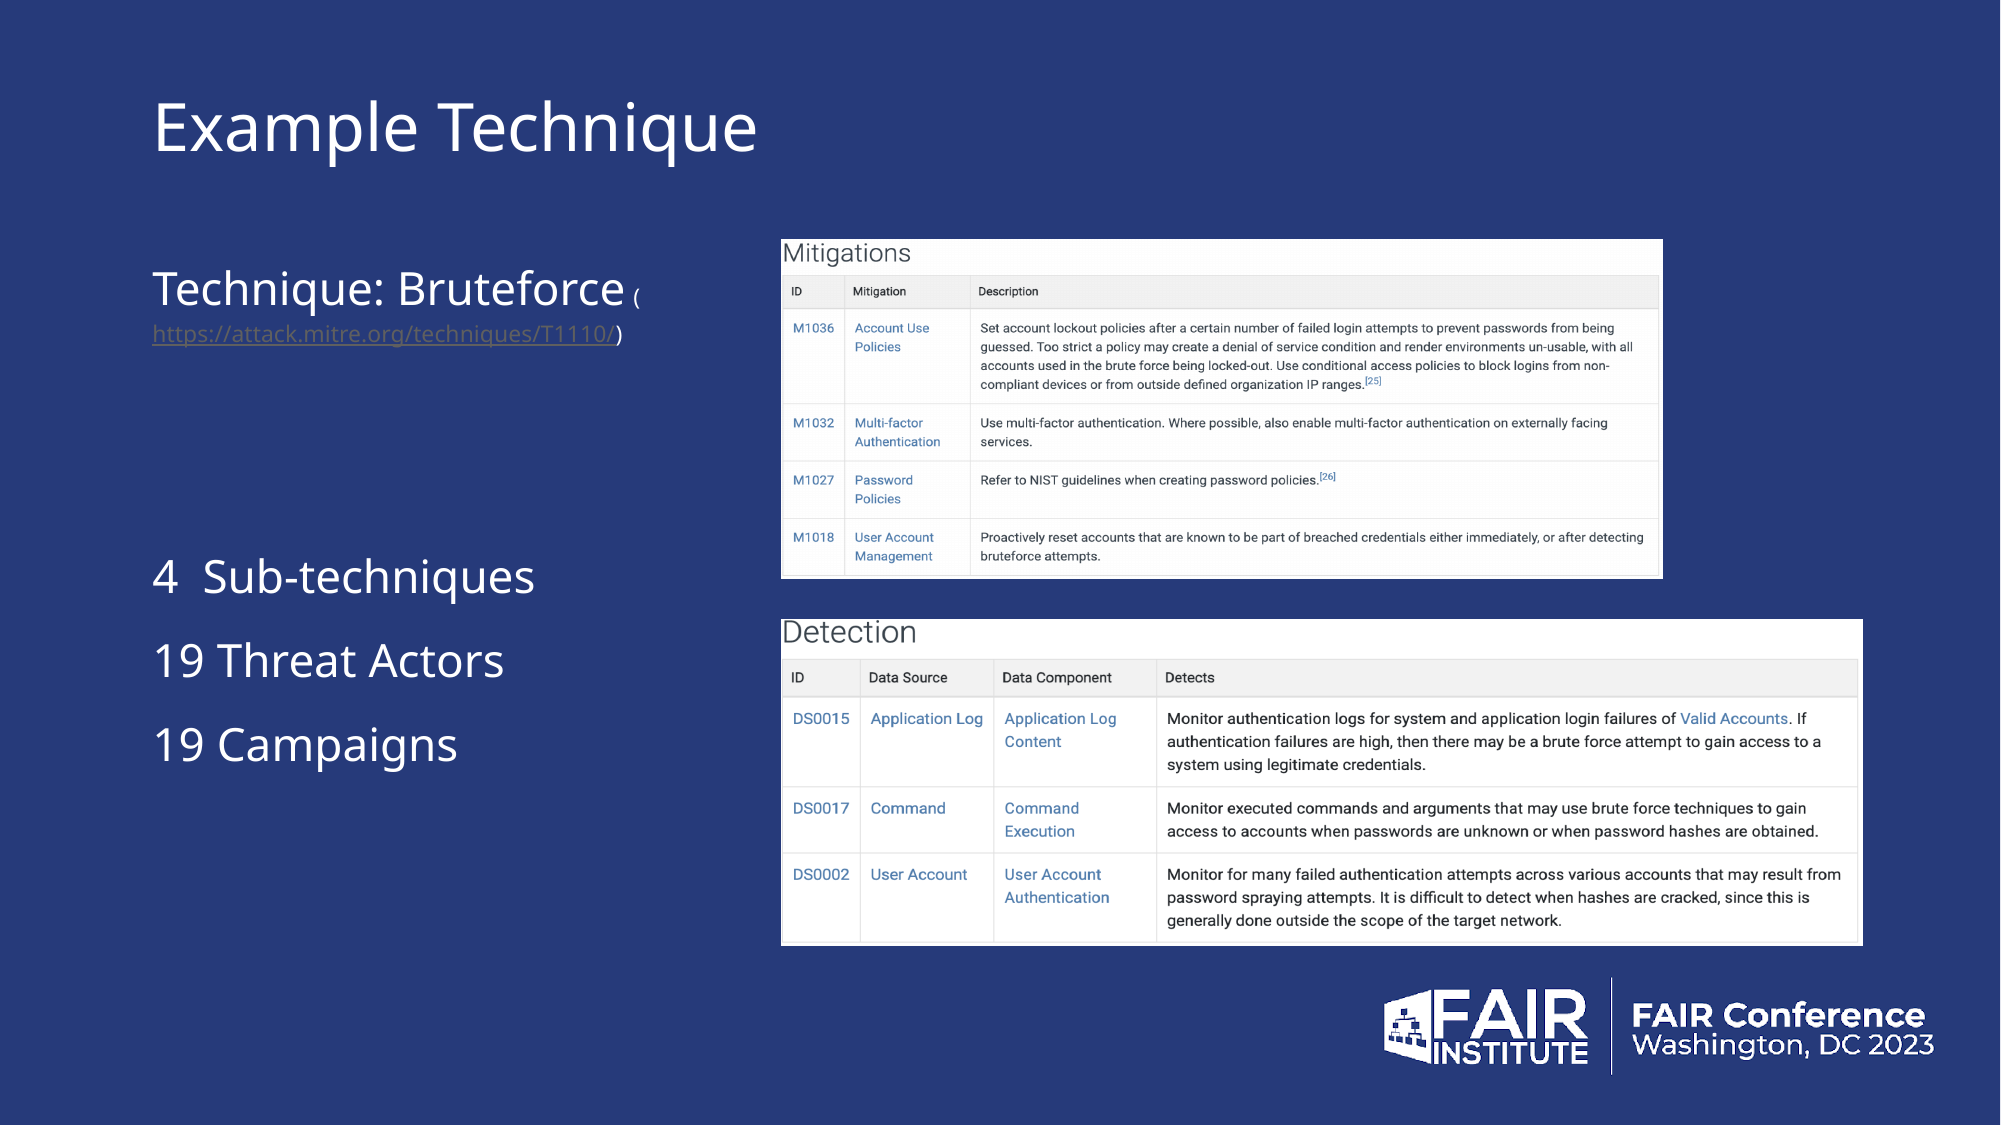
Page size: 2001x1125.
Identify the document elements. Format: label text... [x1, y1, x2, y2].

picture [0, 0, 2001, 1125]
list Technique: Bruteforce (https://attack.mitre.org/techniques/T1110/) 4 Sub-techniques 19 Threat Actors 19 Campaigns [137, 243, 754, 948]
title Example Technique [137, 59, 1863, 200]
